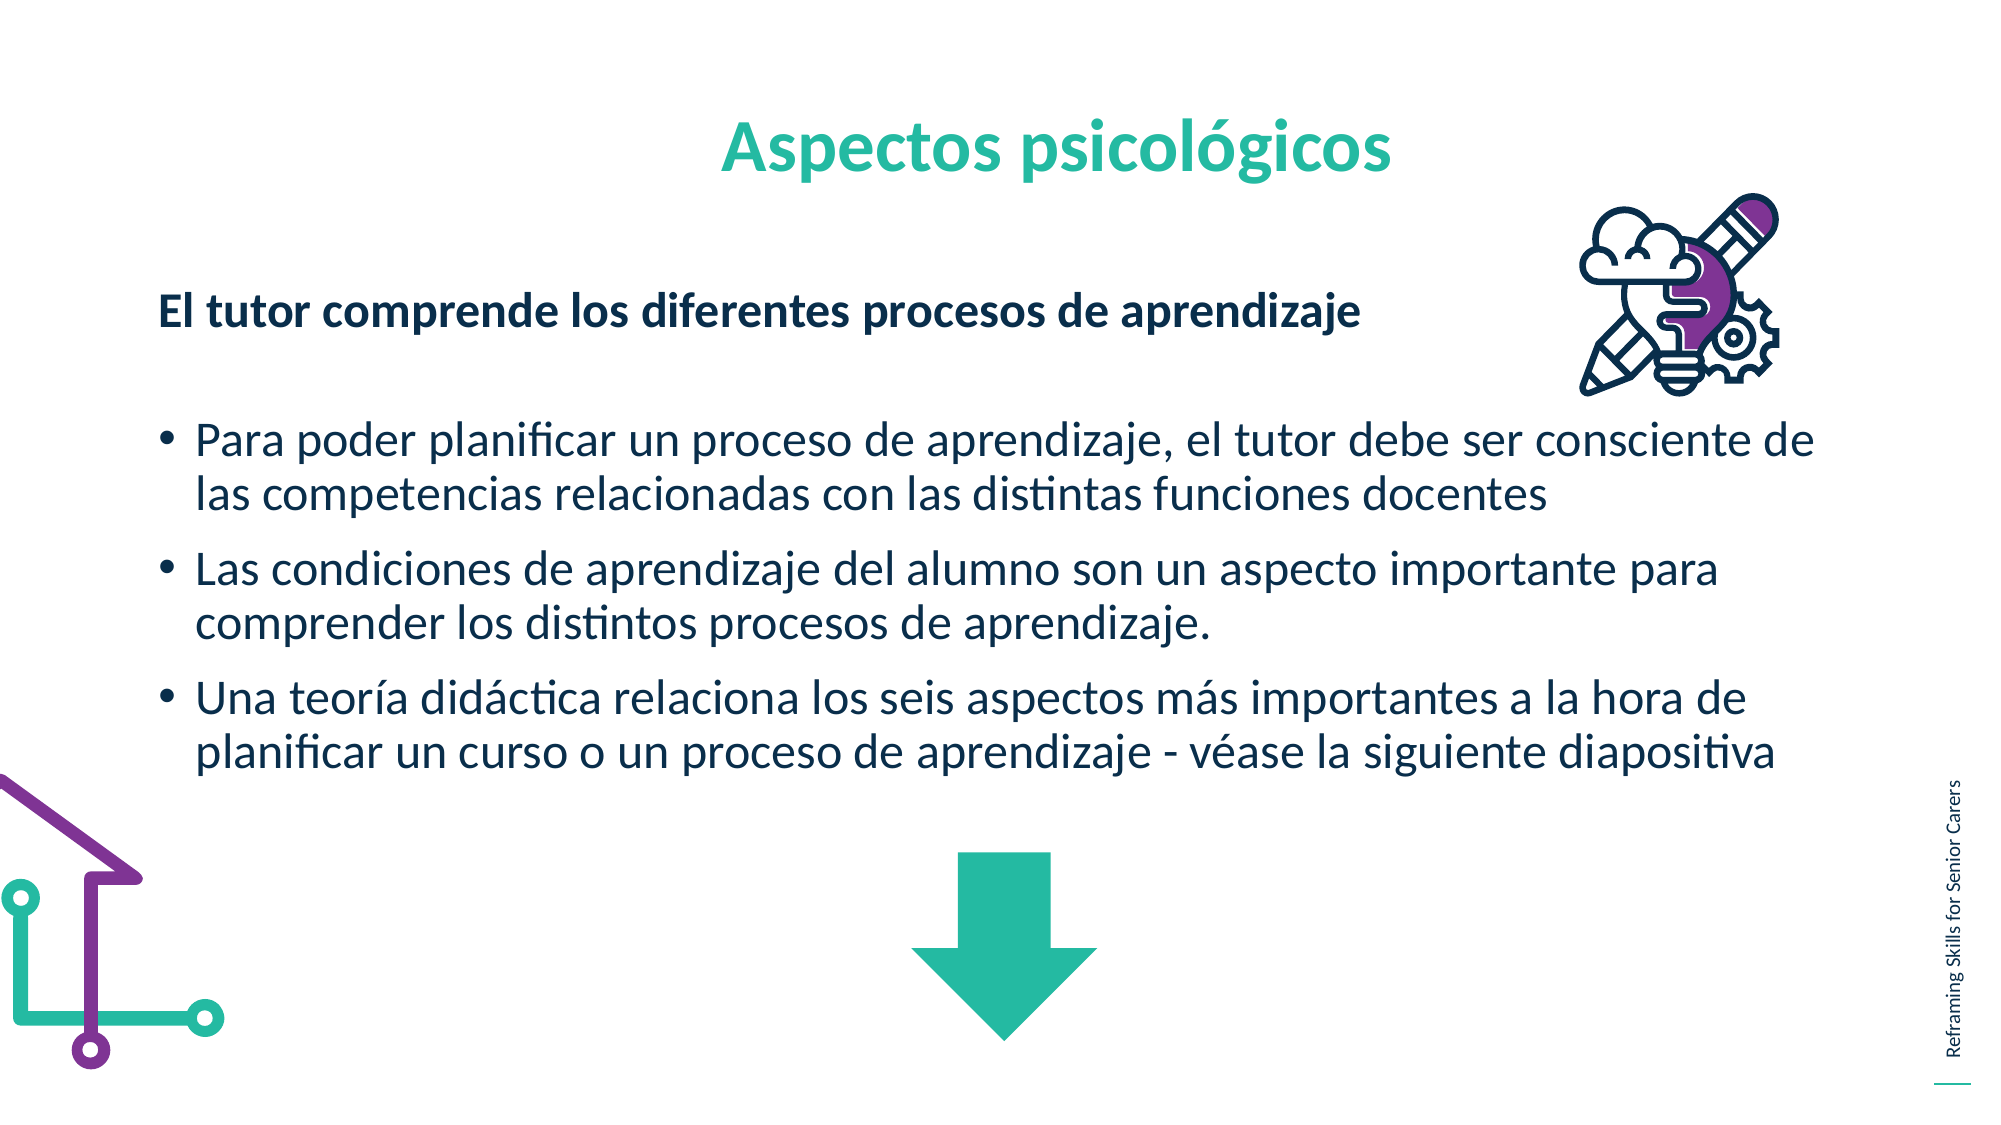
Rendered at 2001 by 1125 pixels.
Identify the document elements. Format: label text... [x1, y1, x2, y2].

list Aspectos psicológicos [246, 99, 1869, 267]
text_box [913, 853, 1095, 1040]
text_box El tutor comprende los diferentes procesos de aprendizaje Para poder planificar un proceso de aprendizaje, el tutor debe ser consciente de las competencias relacionadas con las distintas funciones docentes Las condiciones de aprendizaje del alumno son un aspecto importante para comprender los distintos procesos de aprendizaje. Una teoría didáctica relaciona los seis aspectos más importantes a la hora de planificar un curso o un proceso de aprendizaje - véase la siguiente diapositiva [143, 277, 1869, 992]
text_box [1578, 192, 1780, 397]
